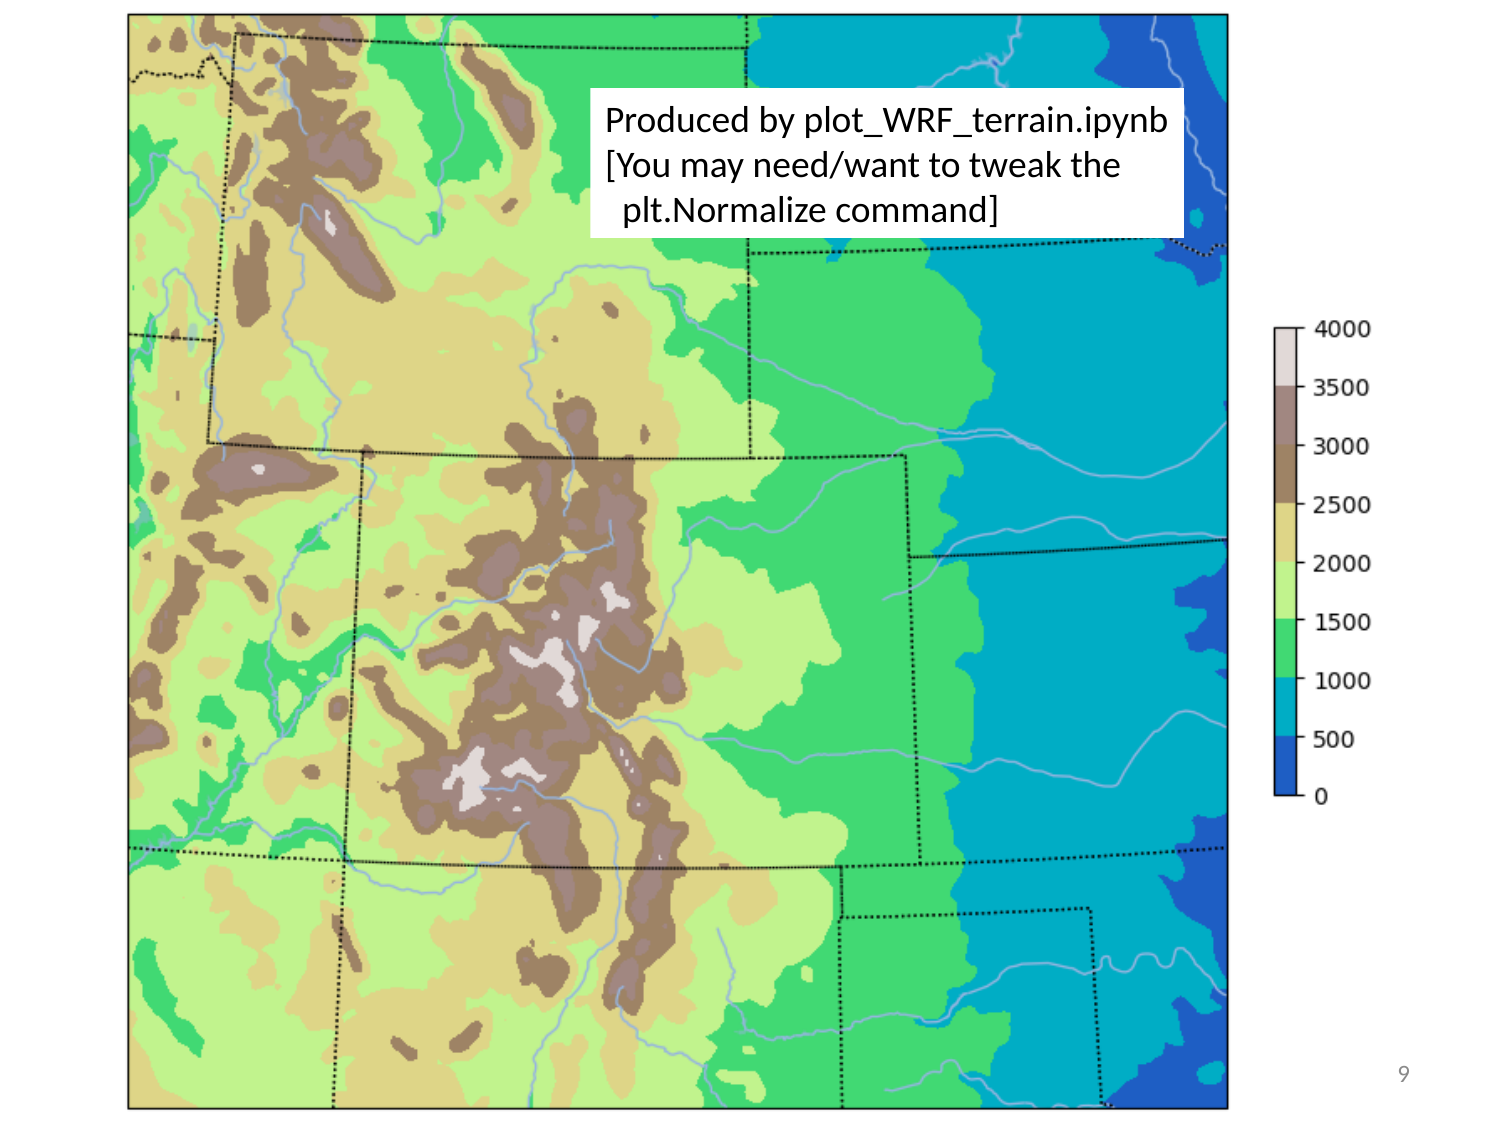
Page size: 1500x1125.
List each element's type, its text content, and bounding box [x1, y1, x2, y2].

slide_number 9 [1391, 1042, 1425, 1103]
picture [111, 0, 1388, 1125]
